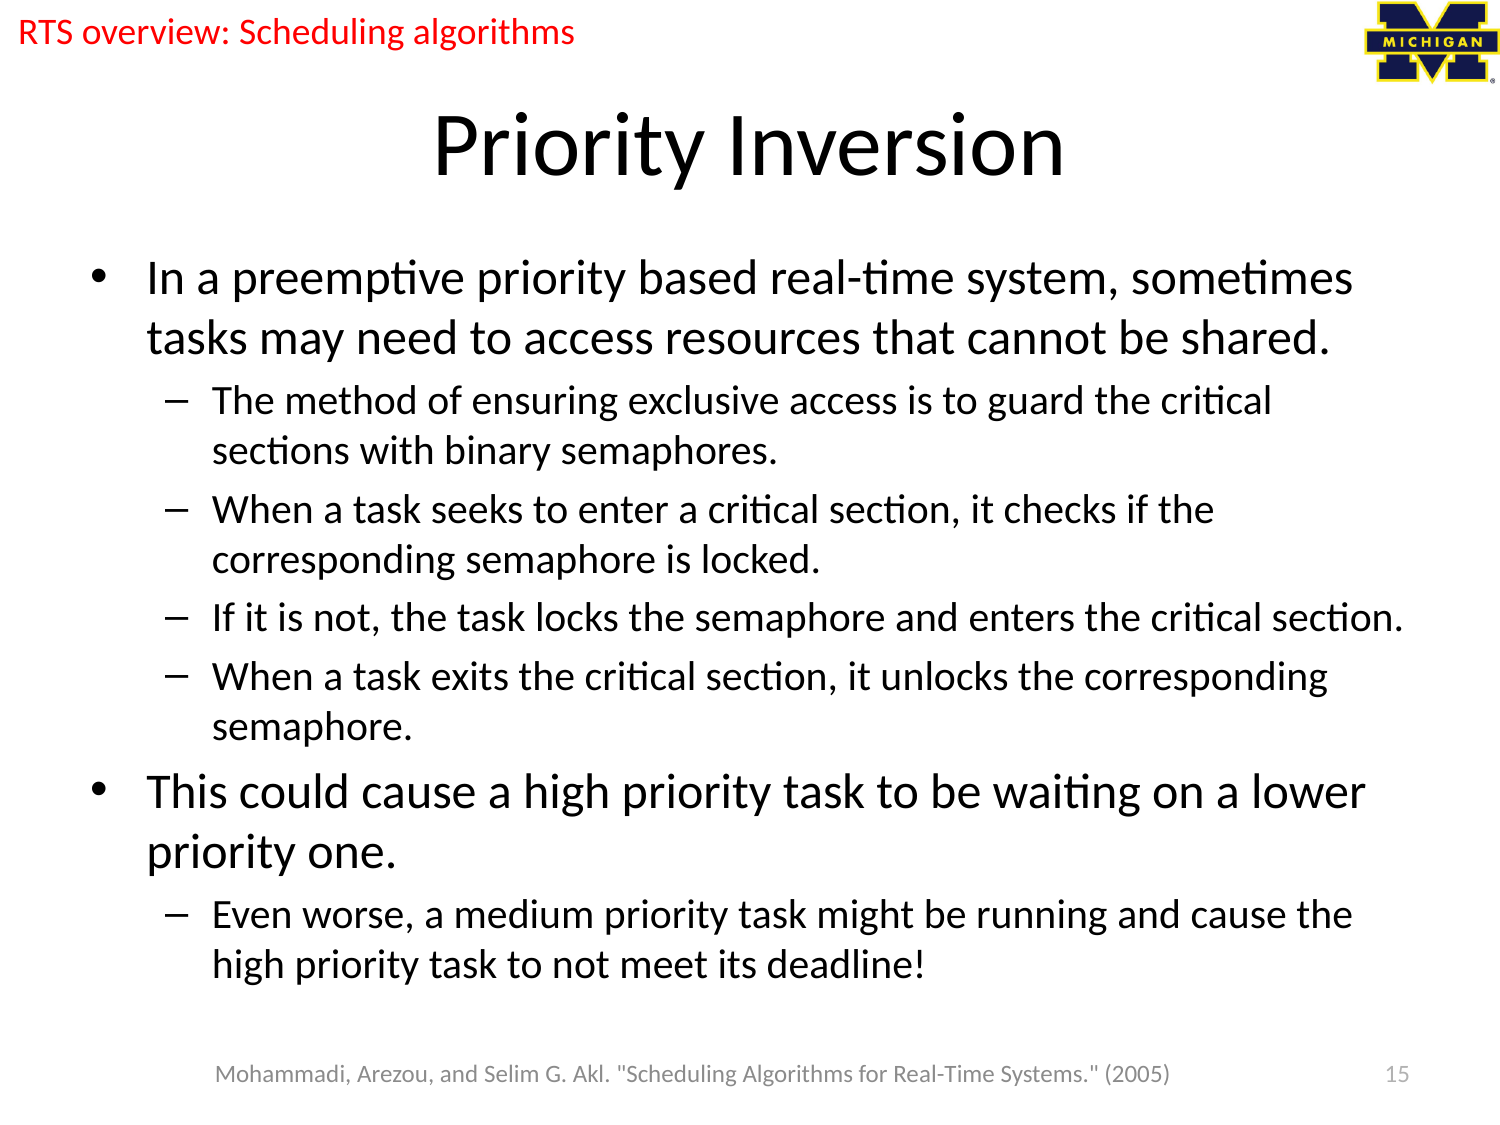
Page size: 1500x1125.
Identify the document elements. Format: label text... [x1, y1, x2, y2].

title Priority Inversion [75, 45, 1425, 233]
list In a preemptive priority based real-time system, sometimes tasks may need to access resources that cannot be shared. The method of ensuring exclusive access is to guard the critical sections with binary semaphores. When a task seeks to enter a critical section, it checks if the corresponding semaphore is locked. If it is not, the task locks the semaphore and enters the critical section. When a task exits the critical section, it unlocks the corresponding semaphore. This could cause a high priority task to be waiting on a lower priority one. Even worse, a medium priority task might be running and cause the high priority task to not meet its deadline! [75, 237, 1425, 980]
slide_number 15 [1074, 1042, 1425, 1103]
text_box Mohammadi, Arezou, and Selim G. Akl. "Scheduling Algorithms for Real-Time Systems." (2005) [174, 1042, 1074, 1103]
text_box RTS overview: Scheduling algorithms [3, 0, 591, 60]
picture [1362, 0, 1500, 88]
